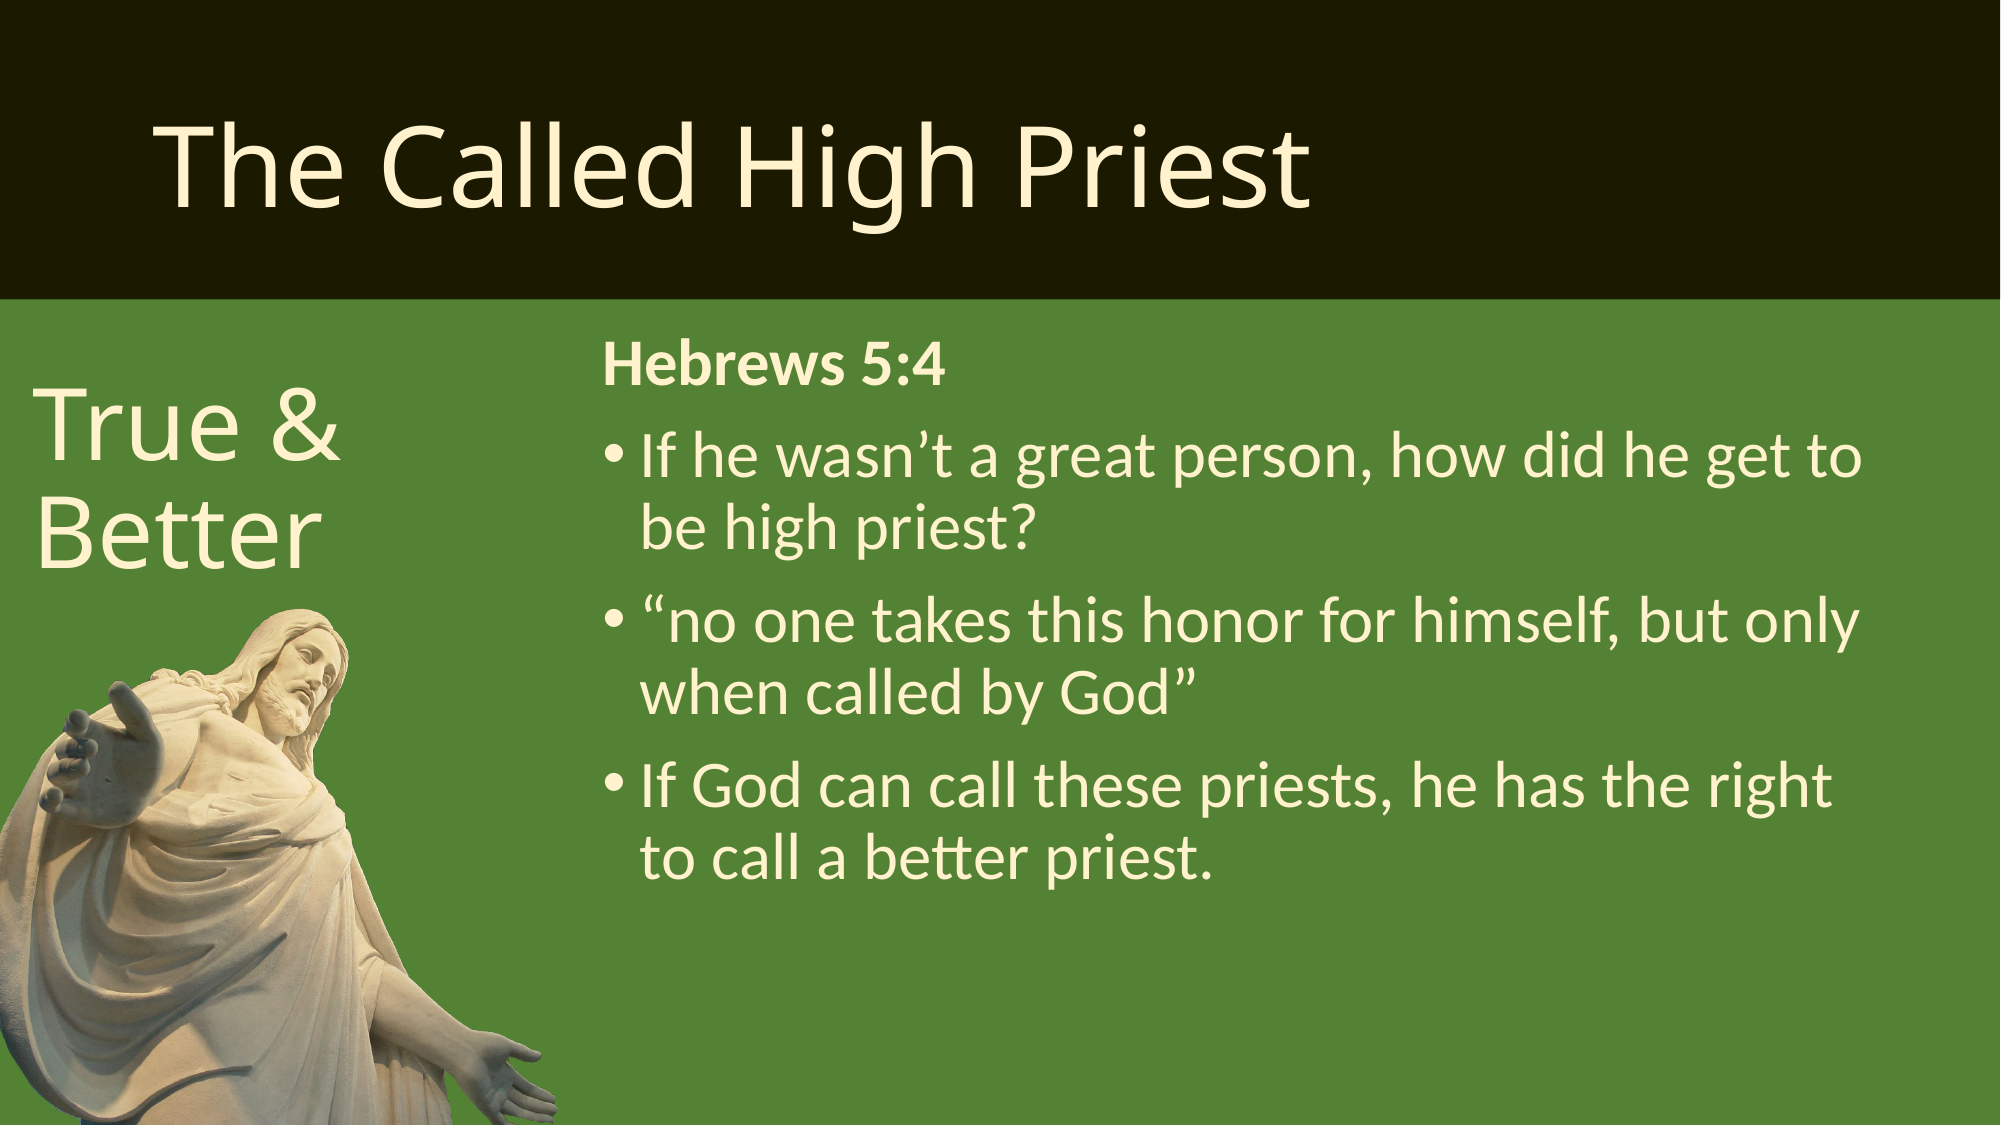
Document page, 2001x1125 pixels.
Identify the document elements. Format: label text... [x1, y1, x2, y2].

list Hebrews 5:4 If he wasn’t a great person, how did he get to be high priest? “no one takes this honor for himself, but only when called by God” If God can call these priests, he has the right to call a better priest. [587, 320, 1889, 1034]
title The Called High Priest [137, 41, 1863, 300]
picture [0, 568, 732, 1125]
